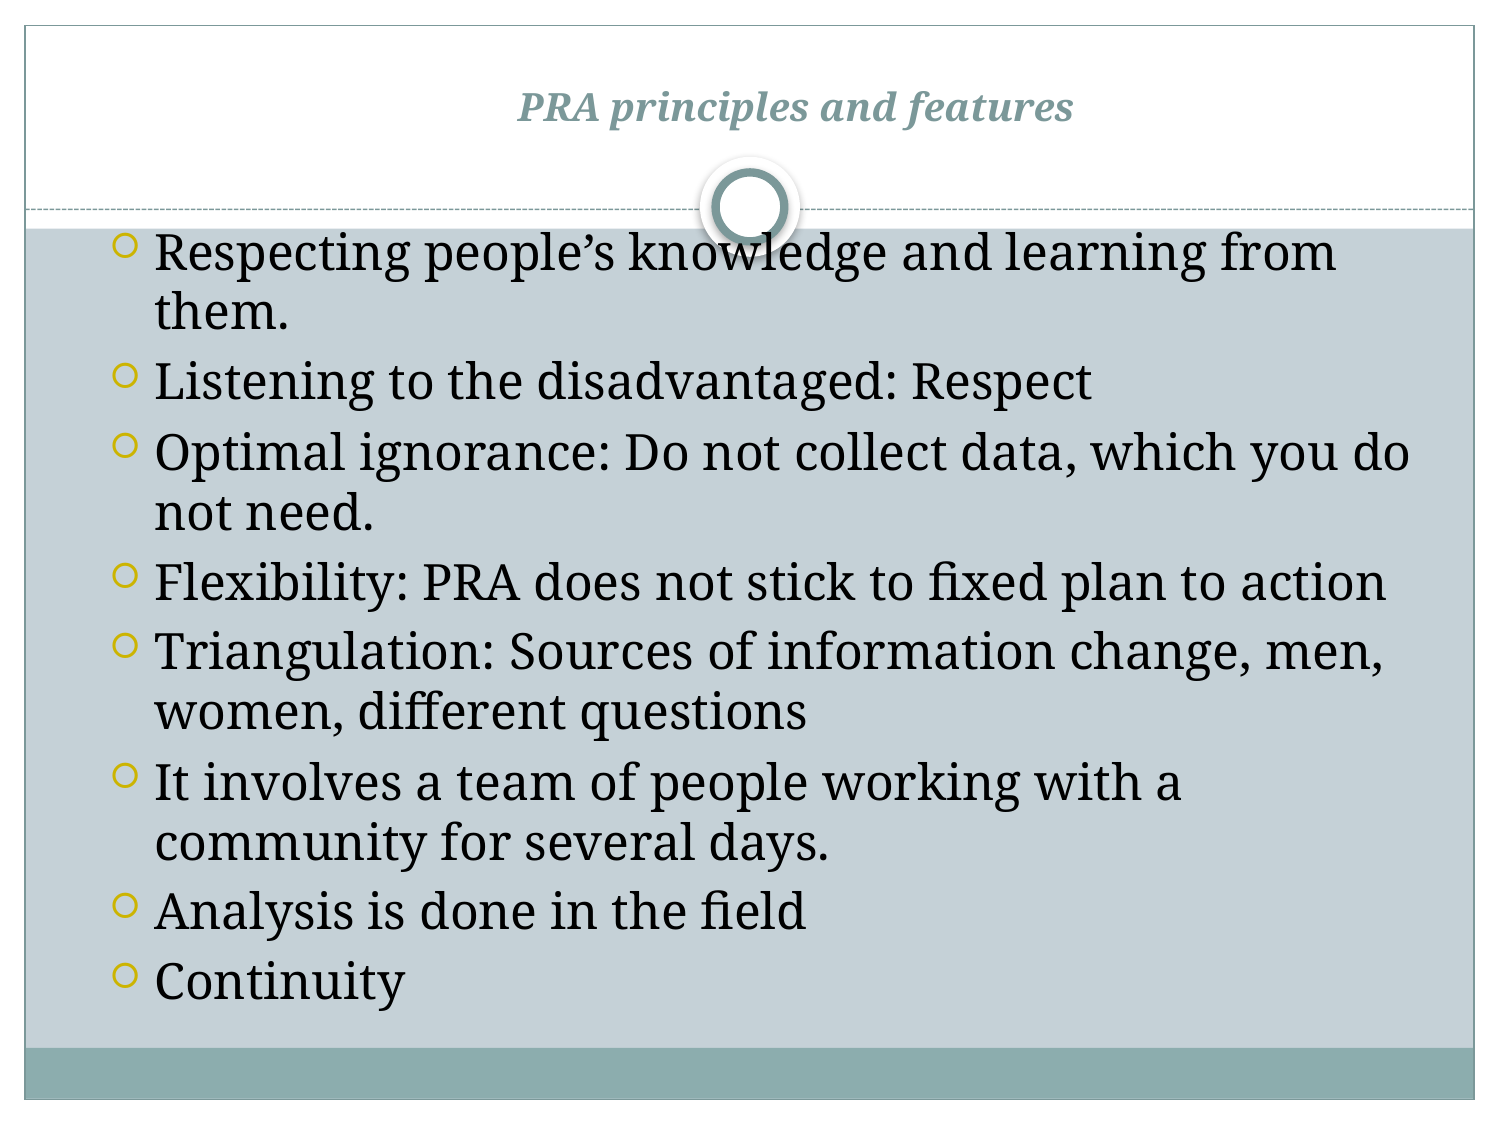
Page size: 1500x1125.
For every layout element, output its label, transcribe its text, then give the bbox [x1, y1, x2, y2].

title PRA principles and features [124, 74, 1468, 201]
list Respecting people’s knowledge and learning from them. Listening to the disadvantaged: Respect Optimal ignorance: Do not collect data, which you do not need. Flexibility: PRA does not stick to fixed plan to action Triangulation: Sources of information change, men, women, different questions It involves a team of people working with a community for several days. Analysis is done in the field Continuity [49, 212, 1463, 1063]
